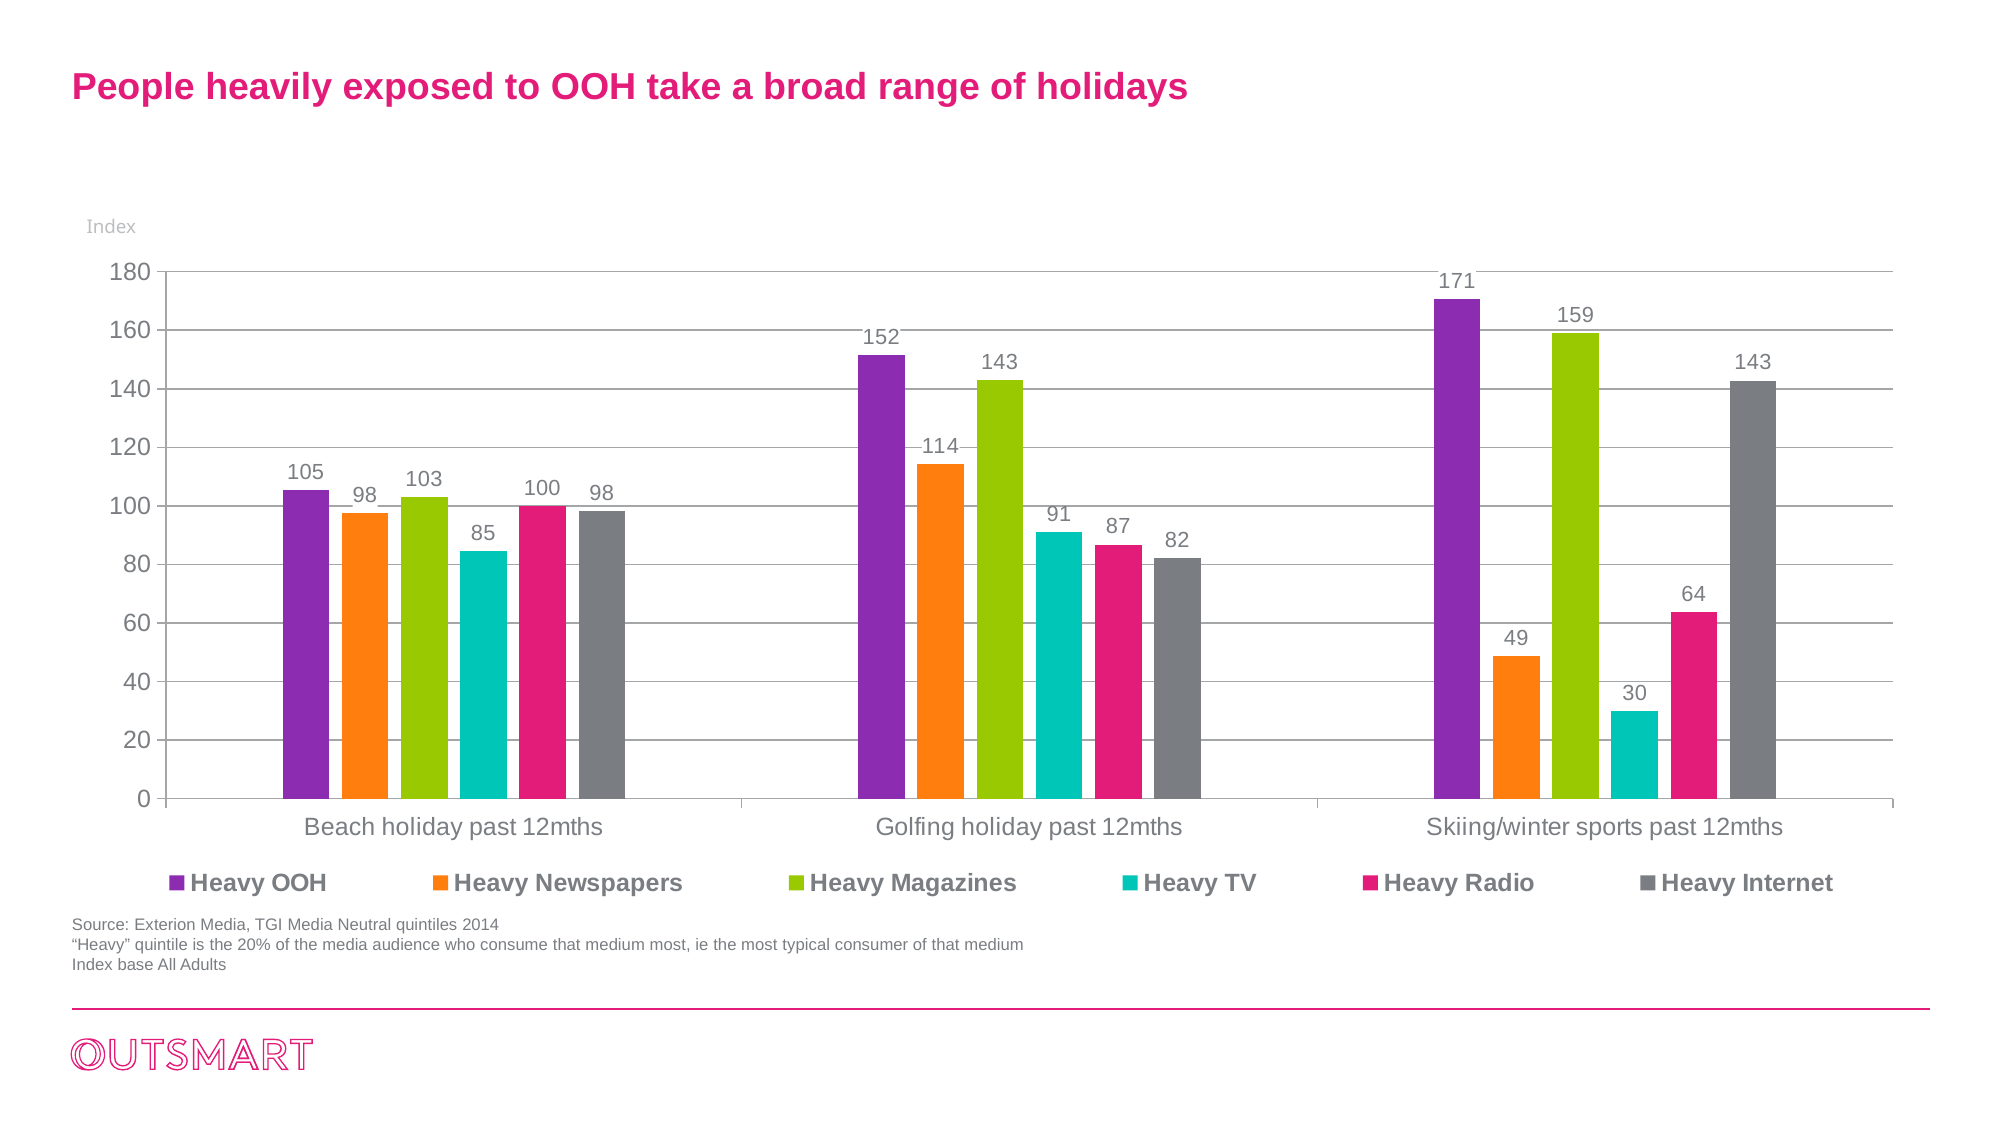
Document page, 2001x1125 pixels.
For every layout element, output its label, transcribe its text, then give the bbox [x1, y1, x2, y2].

chart [71, 244, 1931, 903]
text_box Source: Exterion Media, TGI Media Neutral quintiles 2014 “Heavy” quintile is the 20% of the media audience who consume that medium most, ie the most typical consumer of that medium Index base All Adults [71, 916, 1458, 975]
text_box Index [71, 207, 214, 243]
title People heavily exposed to OOH take a broad range of holidays [71, 67, 1931, 168]
